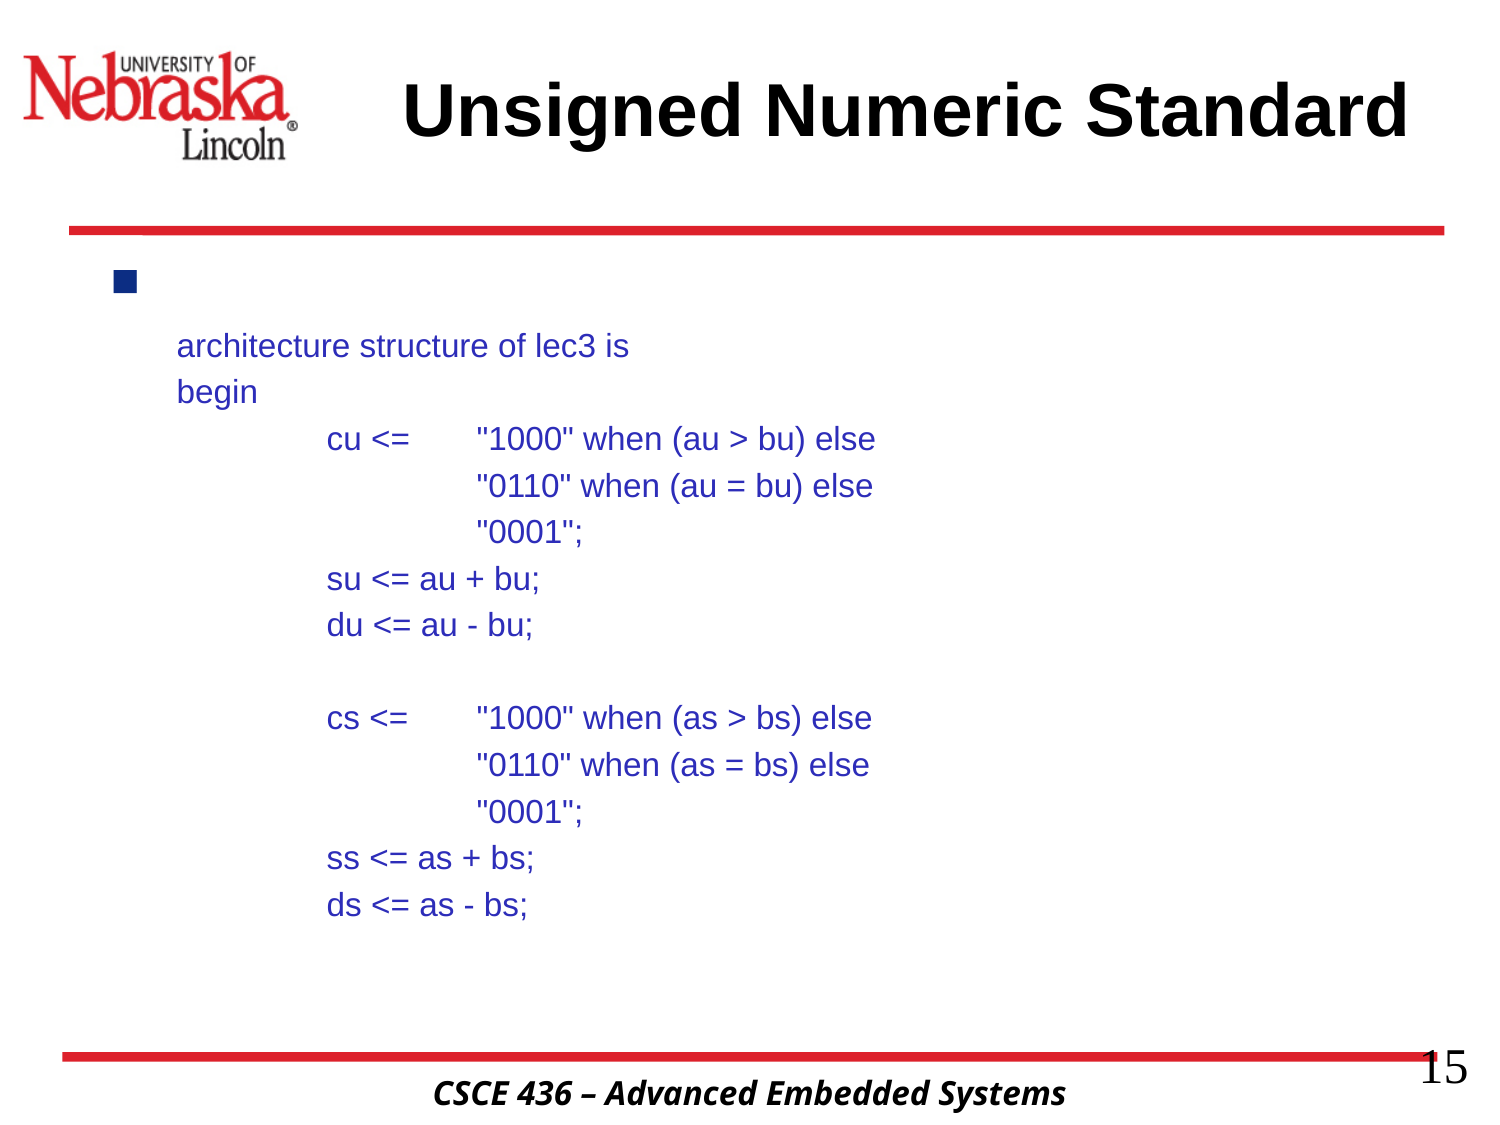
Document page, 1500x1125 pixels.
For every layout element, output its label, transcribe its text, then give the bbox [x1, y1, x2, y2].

list architecture structure of lec3 is begin cu <= "1000" when (au > bu) else "0110" when (au = bu) else "0001"; su <= au + bu; du <= au - bu; cs <= "1000" when (as > bs) else "0110" when (as = bs) else "0001"; ss <= as + bs; ds <= as - bs; [95, 249, 1430, 960]
picture [1, 32, 313, 181]
slide_number 15 [1133, 1025, 1484, 1105]
title Unsigned Numeric Standard [313, 12, 1427, 201]
